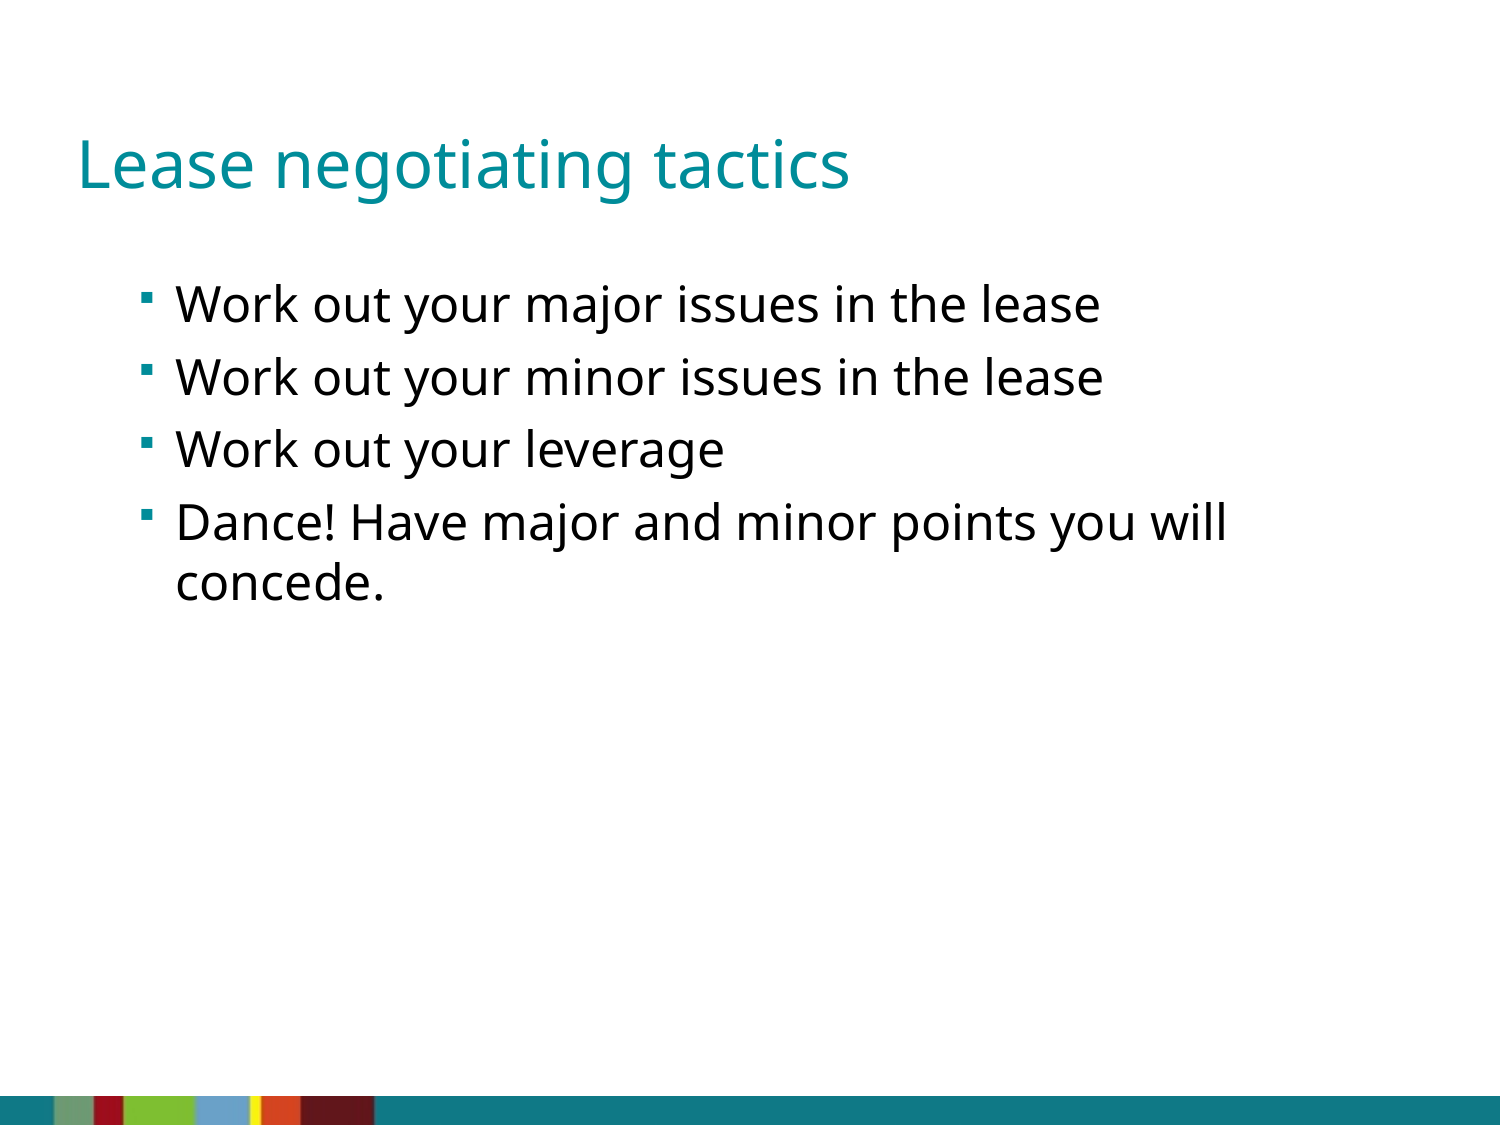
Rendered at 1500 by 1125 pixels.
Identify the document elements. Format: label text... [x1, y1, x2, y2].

list Work out your major issues in the lease Work out your minor issues in the lease Work out your leverage Dance! Have major and minor points you will concede. [85, 265, 1403, 638]
title Lease negotiating tactics [61, 114, 1403, 202]
picture [0, 1096, 1500, 1125]
